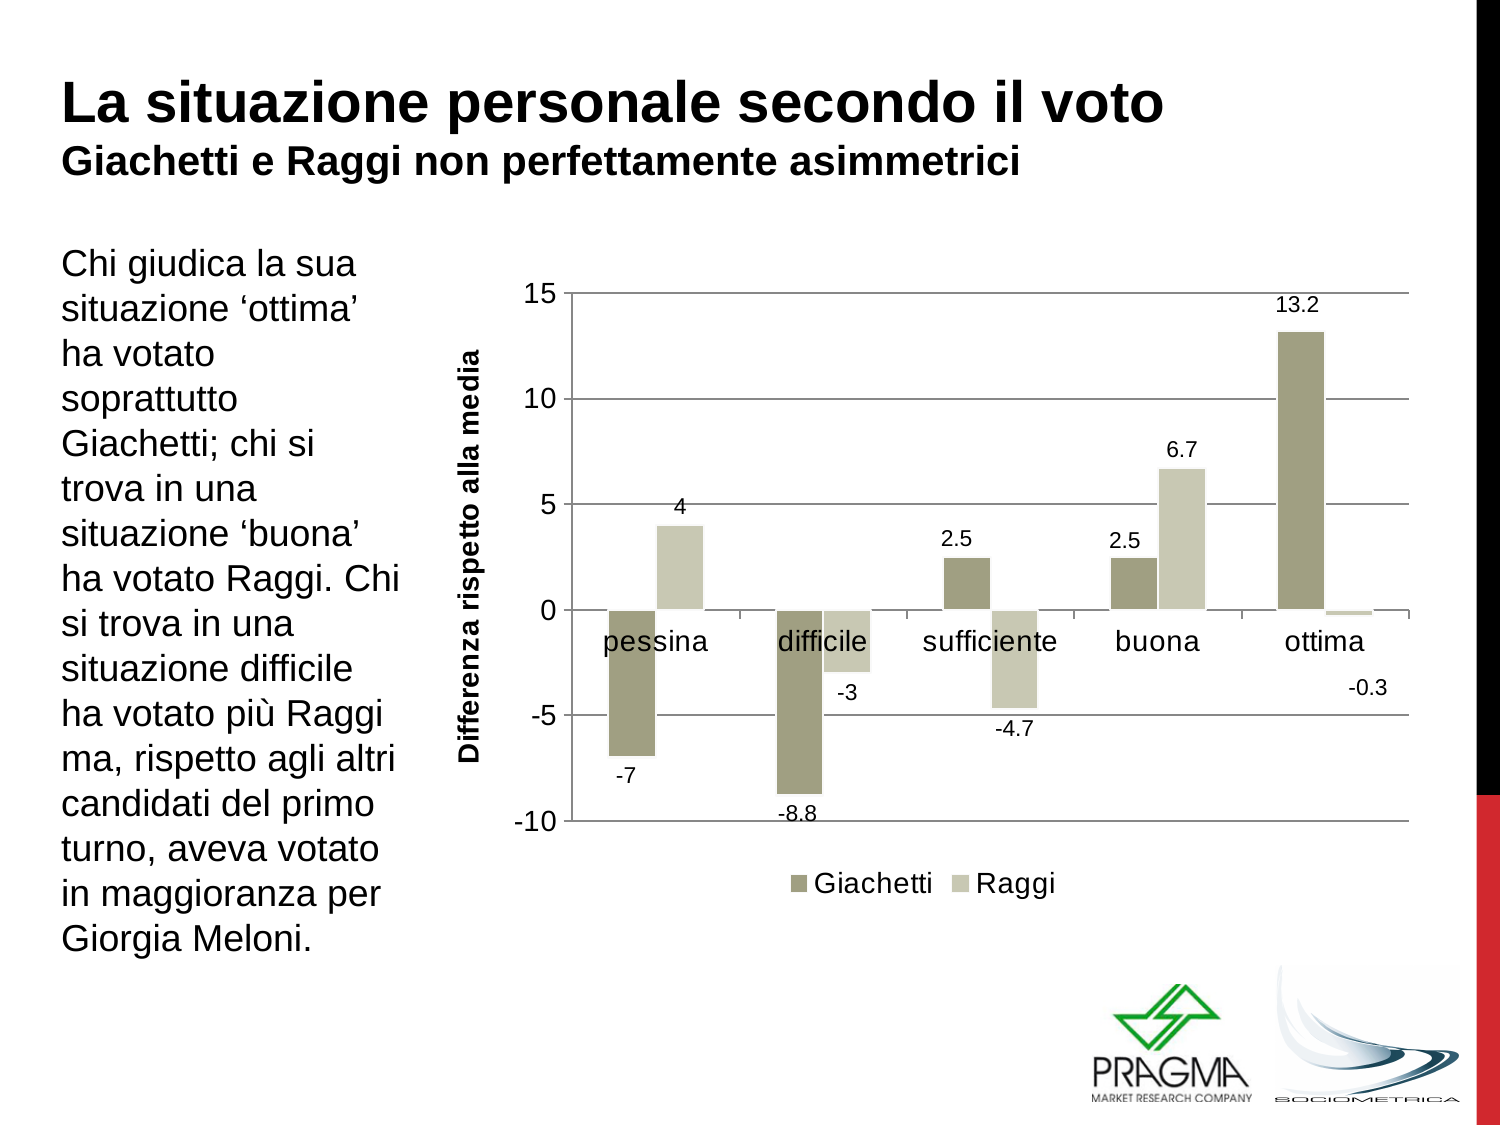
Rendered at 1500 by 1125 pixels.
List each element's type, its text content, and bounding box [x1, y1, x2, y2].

picture [1274, 964, 1461, 1102]
picture [1092, 983, 1253, 1102]
chart [416, 263, 1430, 907]
text_box La situazione personale secondo il voto Giachetti e Raggi non perfettamente asimmetrici [46, 56, 1345, 192]
text_box Chi giudica la sua situazione ‘ottima’ ha votato soprattutto Giachetti; chi si trova in una situazione ‘buona’ ha votato Raggi. Chi si trova in una situazione difficile ha votato più Raggi ma, rispetto agli altri candidati del primo turno, aveva votato in maggioranza per Giorgia Meloni. [46, 232, 417, 967]
